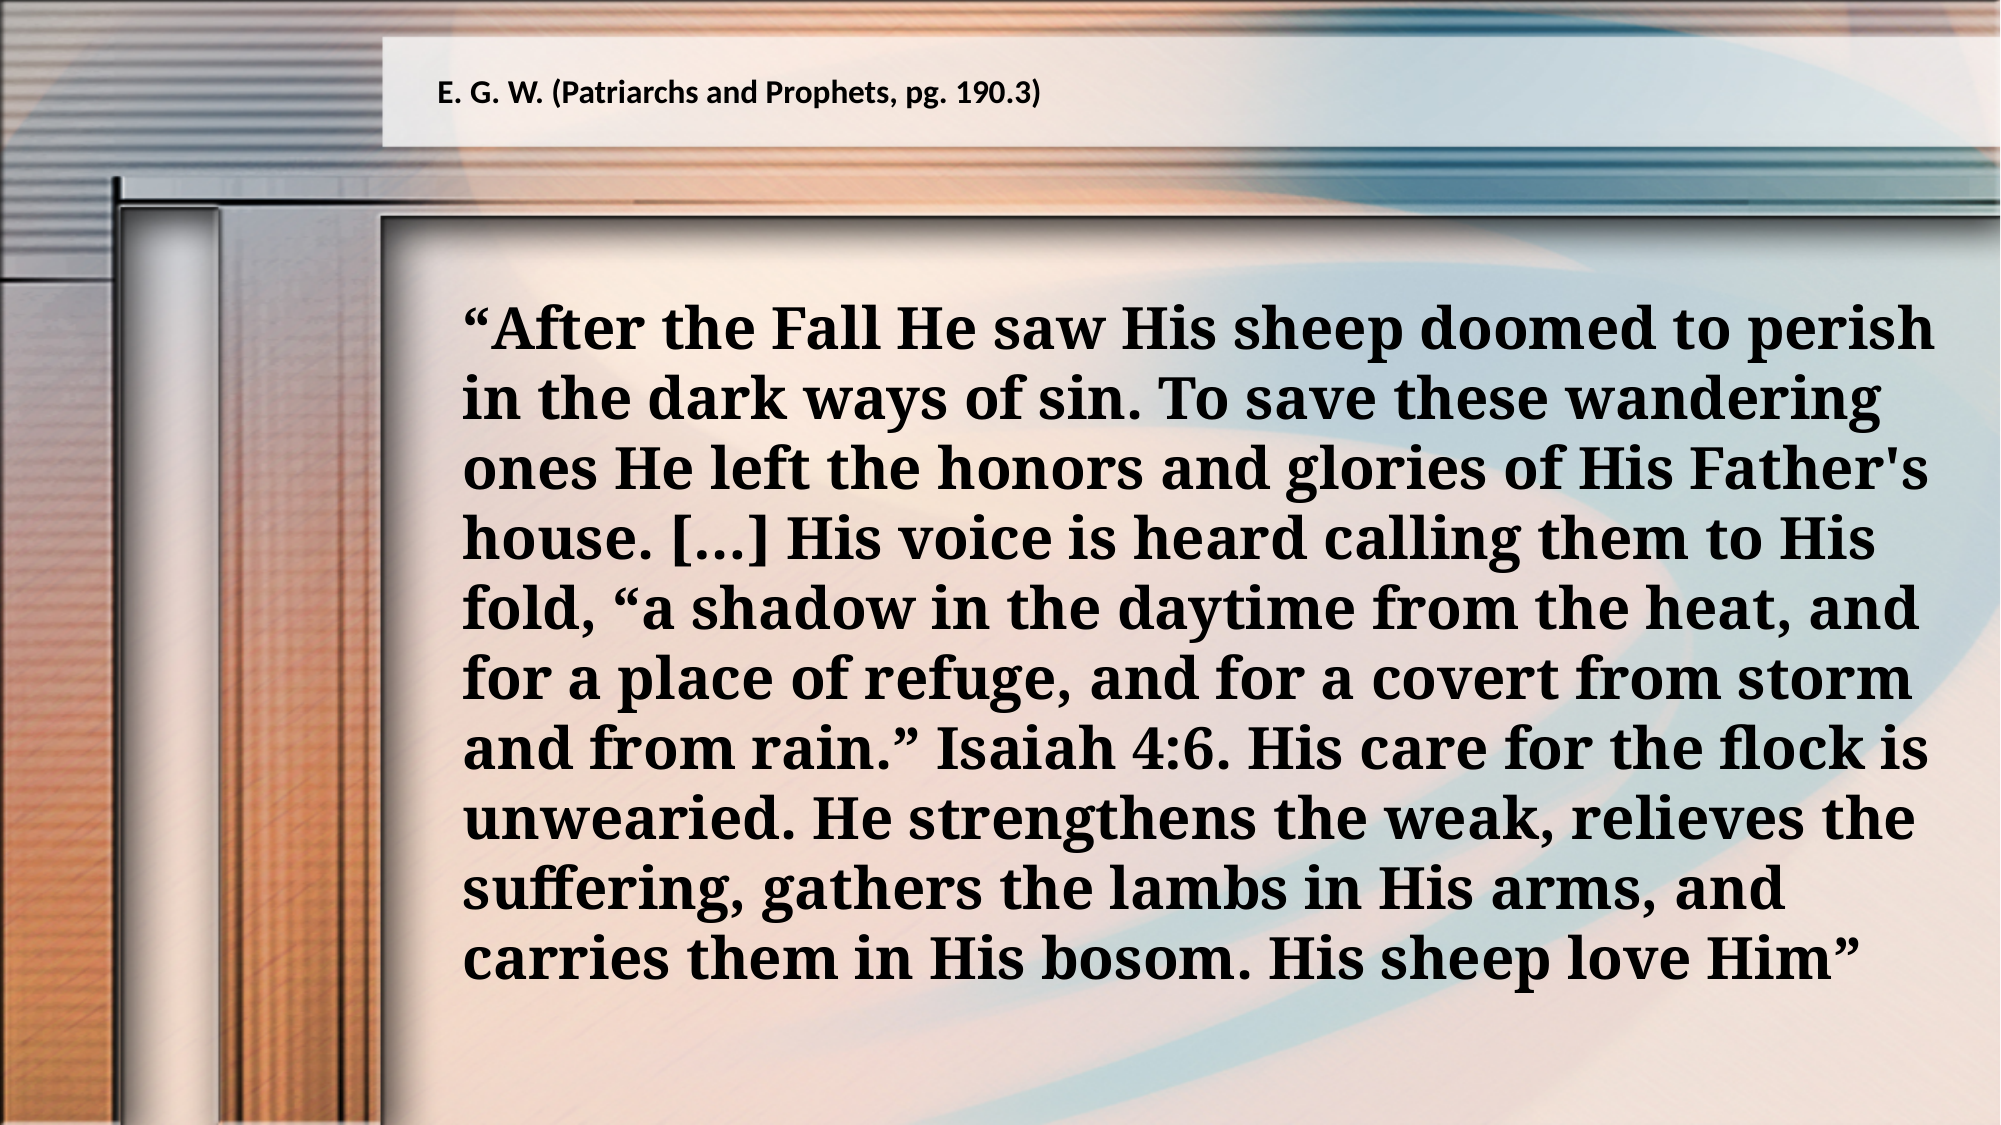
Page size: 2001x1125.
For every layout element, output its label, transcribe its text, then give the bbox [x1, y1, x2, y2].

text_box “After the Fall He saw His sheep doomed to perish in the dark ways of sin. To save these wandering ones He left the honors and glories of His Father's house. […] His voice is heard calling them to His fold, “a shadow in the daytime from the heat, and for a place of refuge, and for a covert from storm and from rain.” Isaiah 4:6. His care for the flock is unwearied. He strengthens the weak, relieves the suffering, gathers the lambs in His arms, and carries them in His bosom. His sheep love Him” [447, 284, 1967, 999]
picture [0, 0, 2001, 1125]
text_box E. G. W. (Patriarchs and Prophets, pg. 190.3) [422, 63, 1058, 118]
